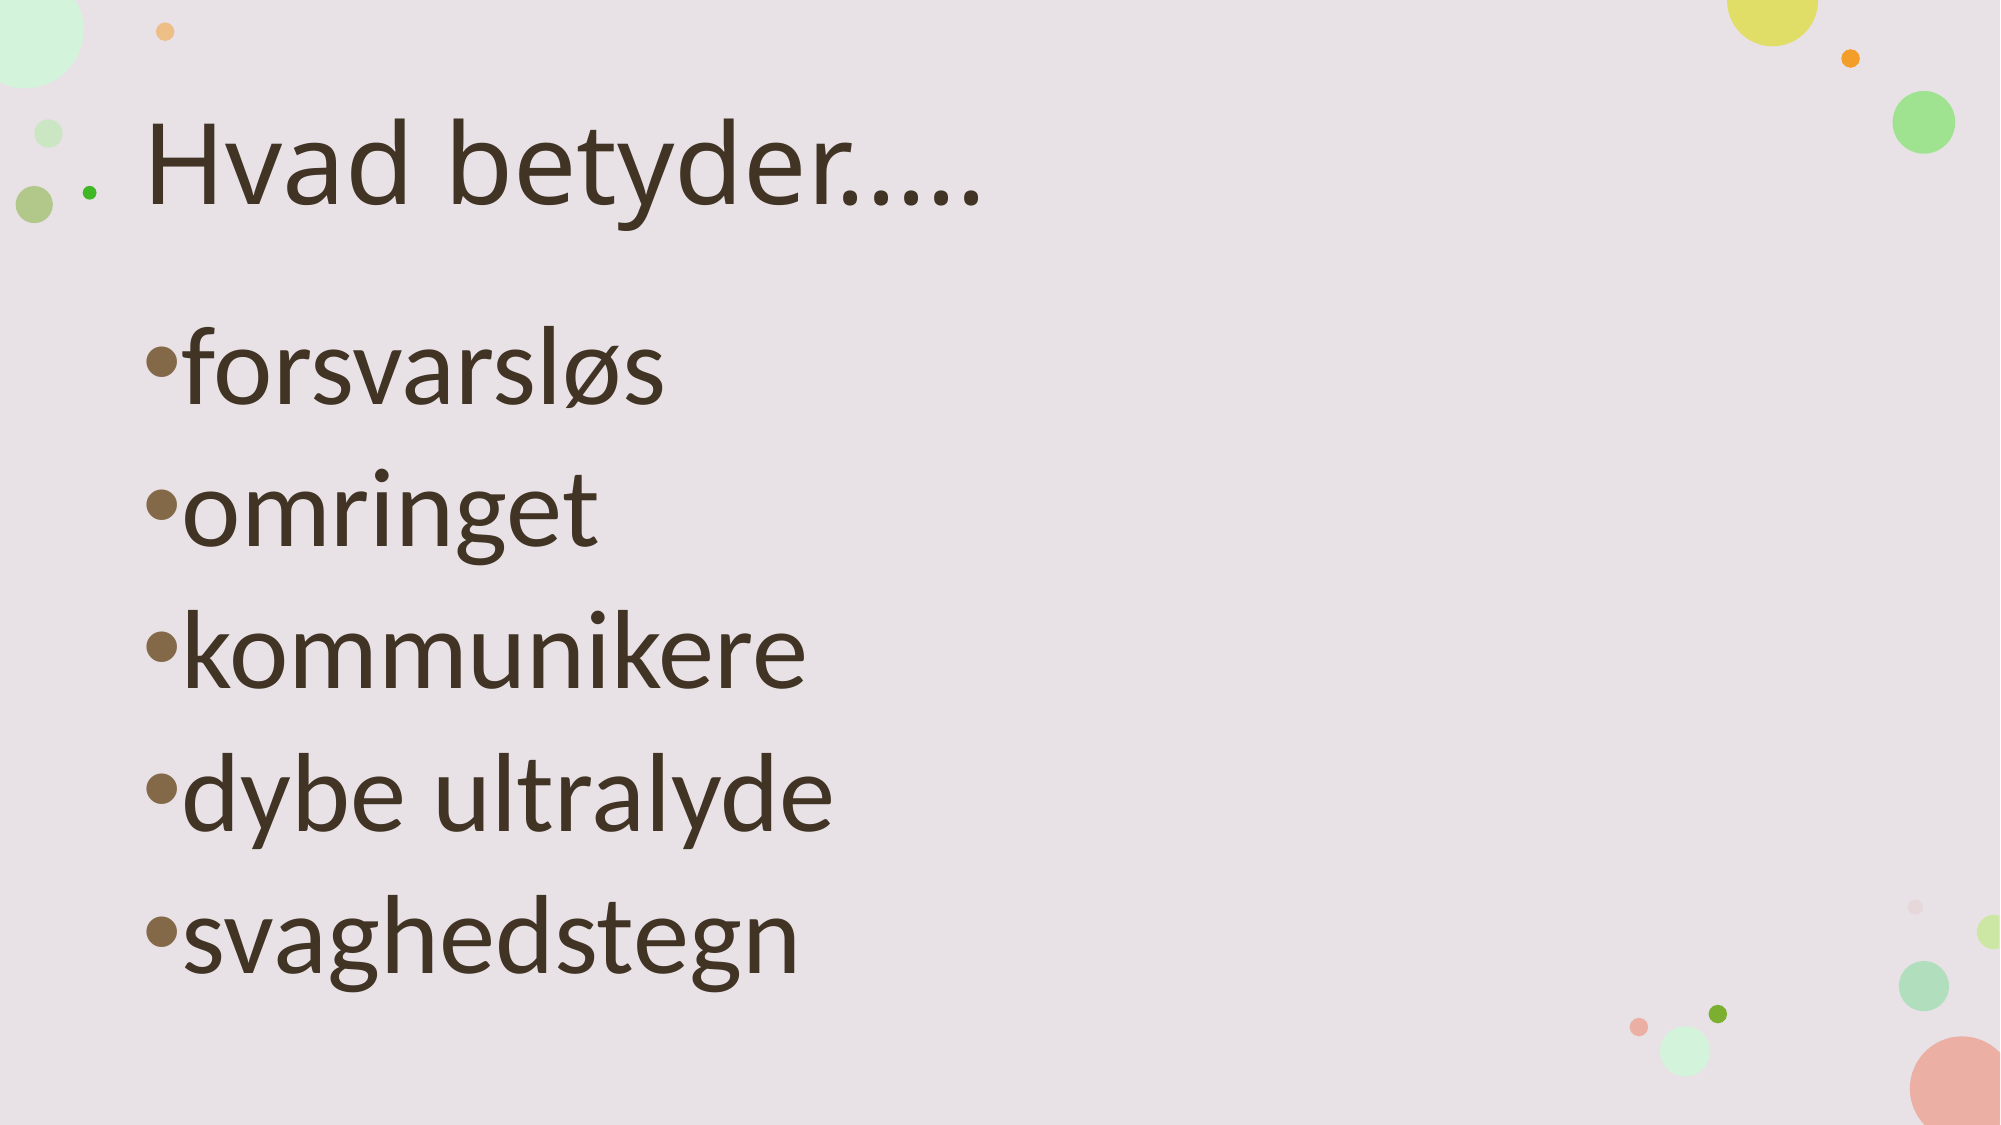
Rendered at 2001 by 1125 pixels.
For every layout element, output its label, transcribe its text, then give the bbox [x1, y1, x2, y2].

title Hvad betyder..... [127, 59, 1877, 278]
list forsvarsløs omringet kommunikere dybe ultralyde svaghedstegn [127, 299, 1877, 1014]
